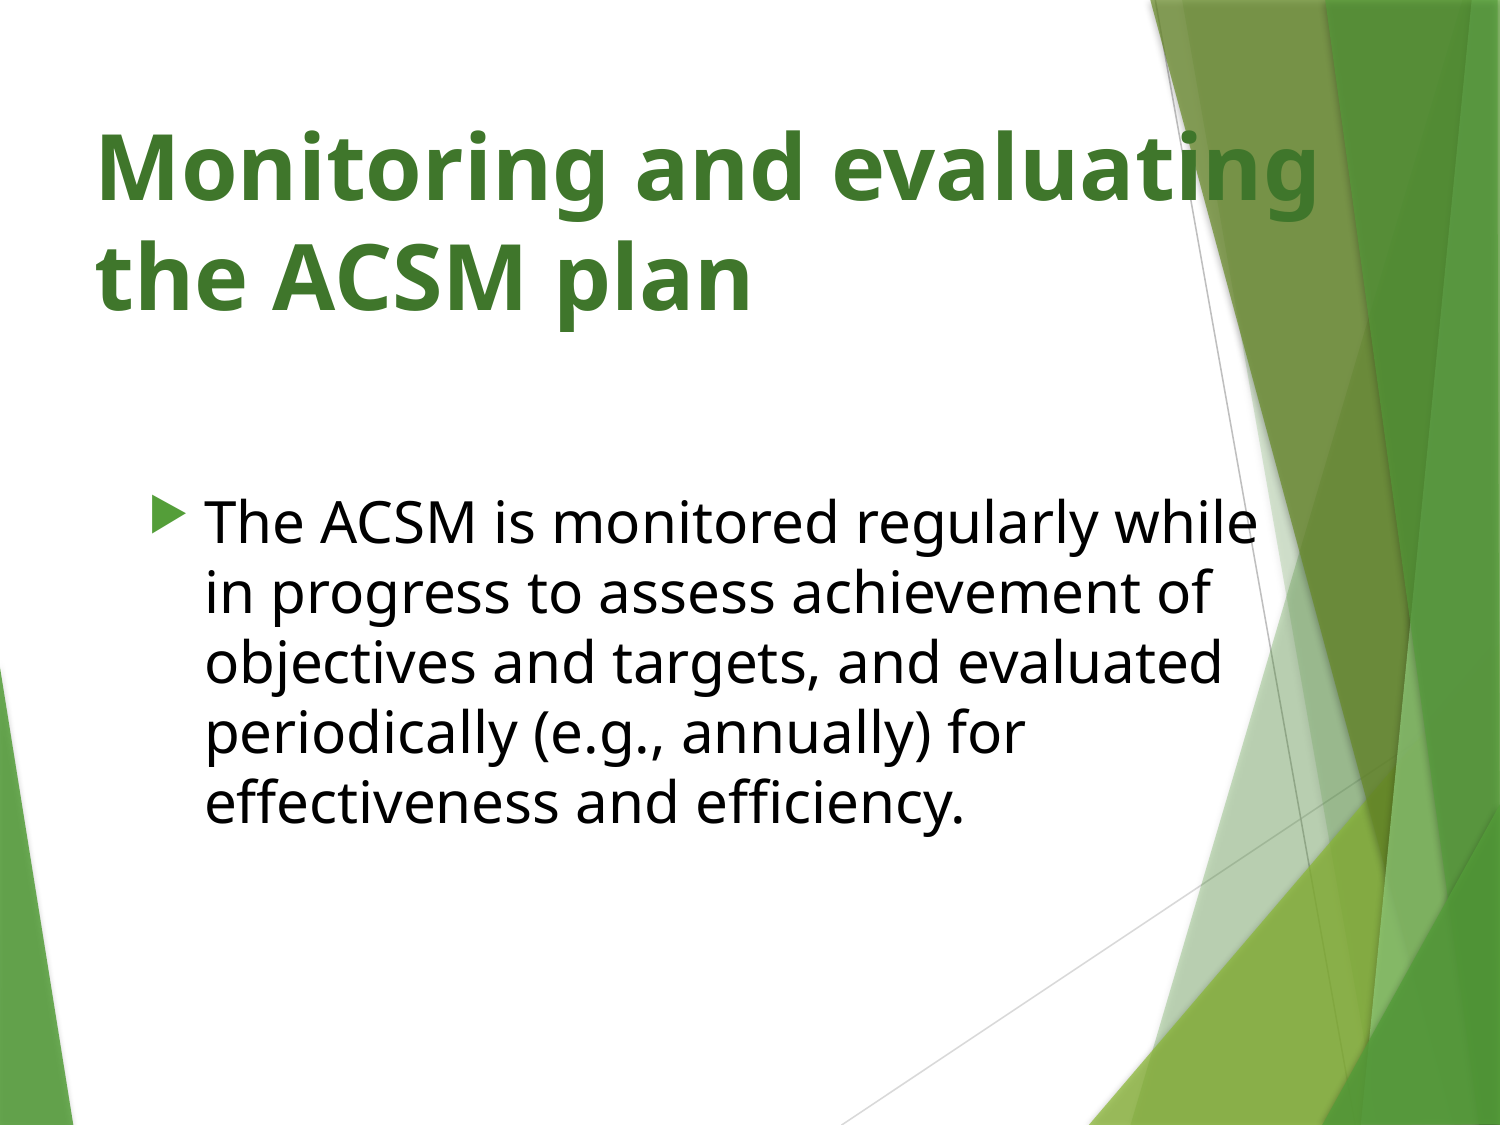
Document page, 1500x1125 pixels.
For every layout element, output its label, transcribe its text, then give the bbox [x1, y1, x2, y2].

list The ACSM is monitored regularly while in progress to assess achievement of objectives and targets, and evaluated periodically (e.g., annually) for effectiveness and efficiency. [132, 477, 1297, 944]
title Monitoring and evaluating the ACSM plan [79, 101, 1350, 318]
